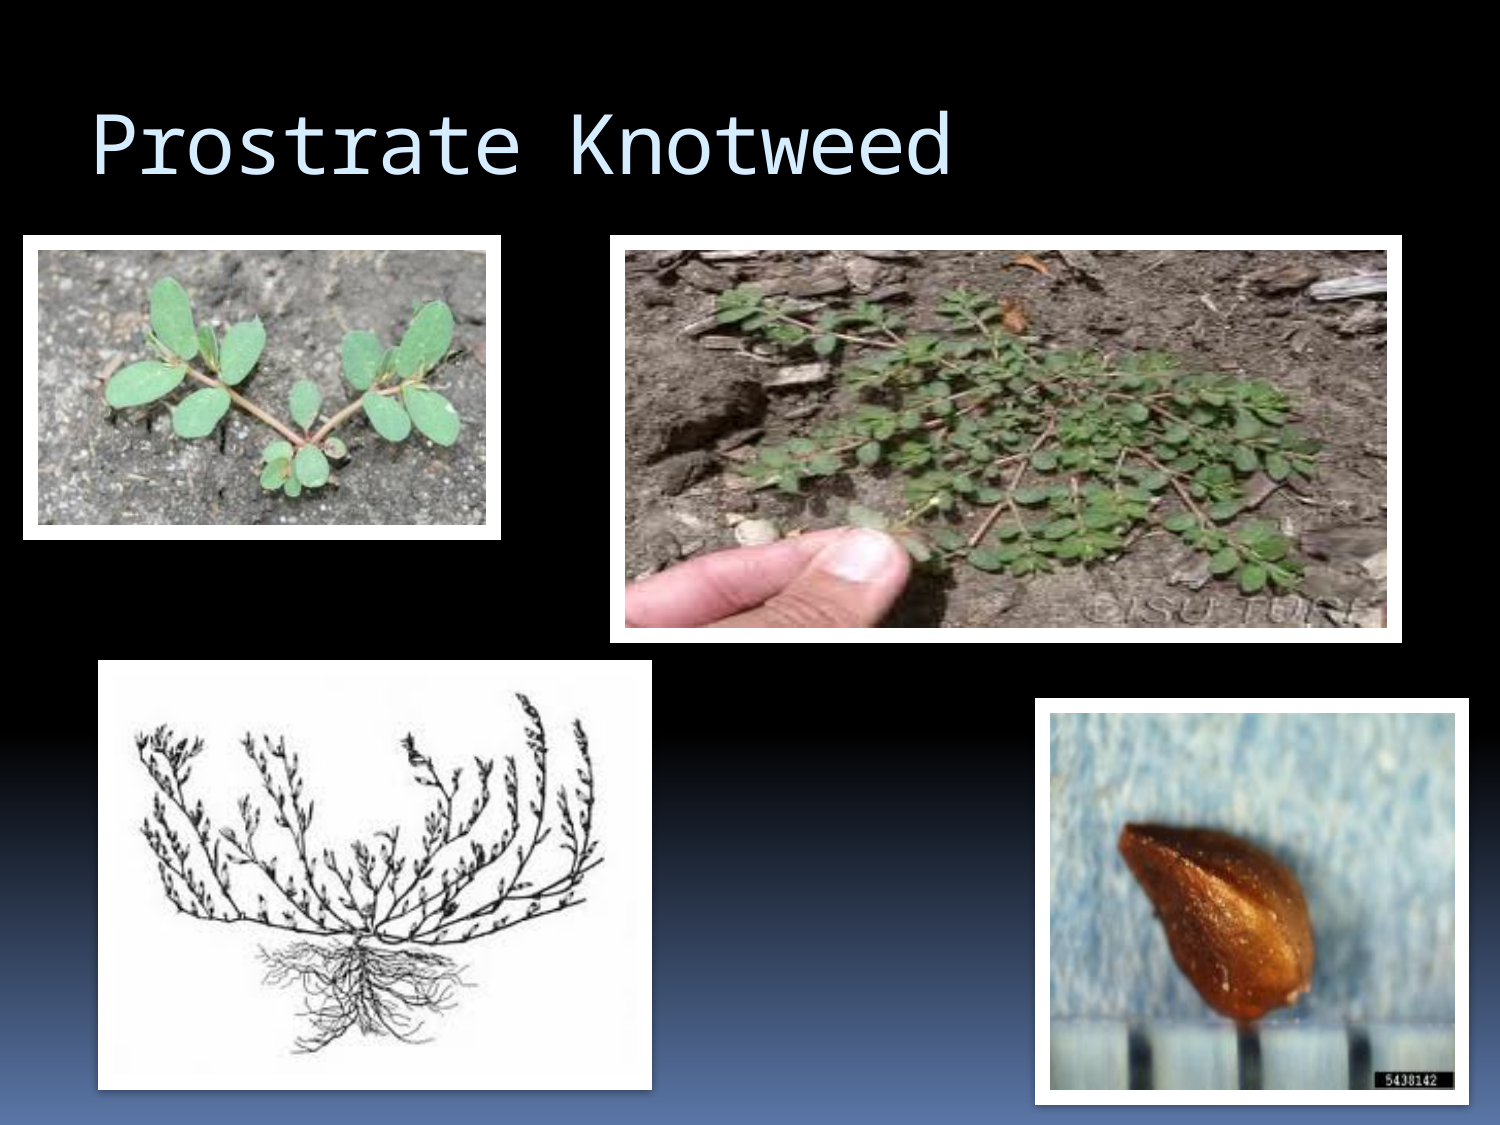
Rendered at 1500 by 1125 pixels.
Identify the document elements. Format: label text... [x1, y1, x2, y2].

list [36, 249, 487, 526]
picture [111, 674, 638, 1076]
picture [624, 249, 1388, 629]
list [1049, 711, 1456, 1091]
title Prostrate Knotweed [75, 83, 1425, 234]
